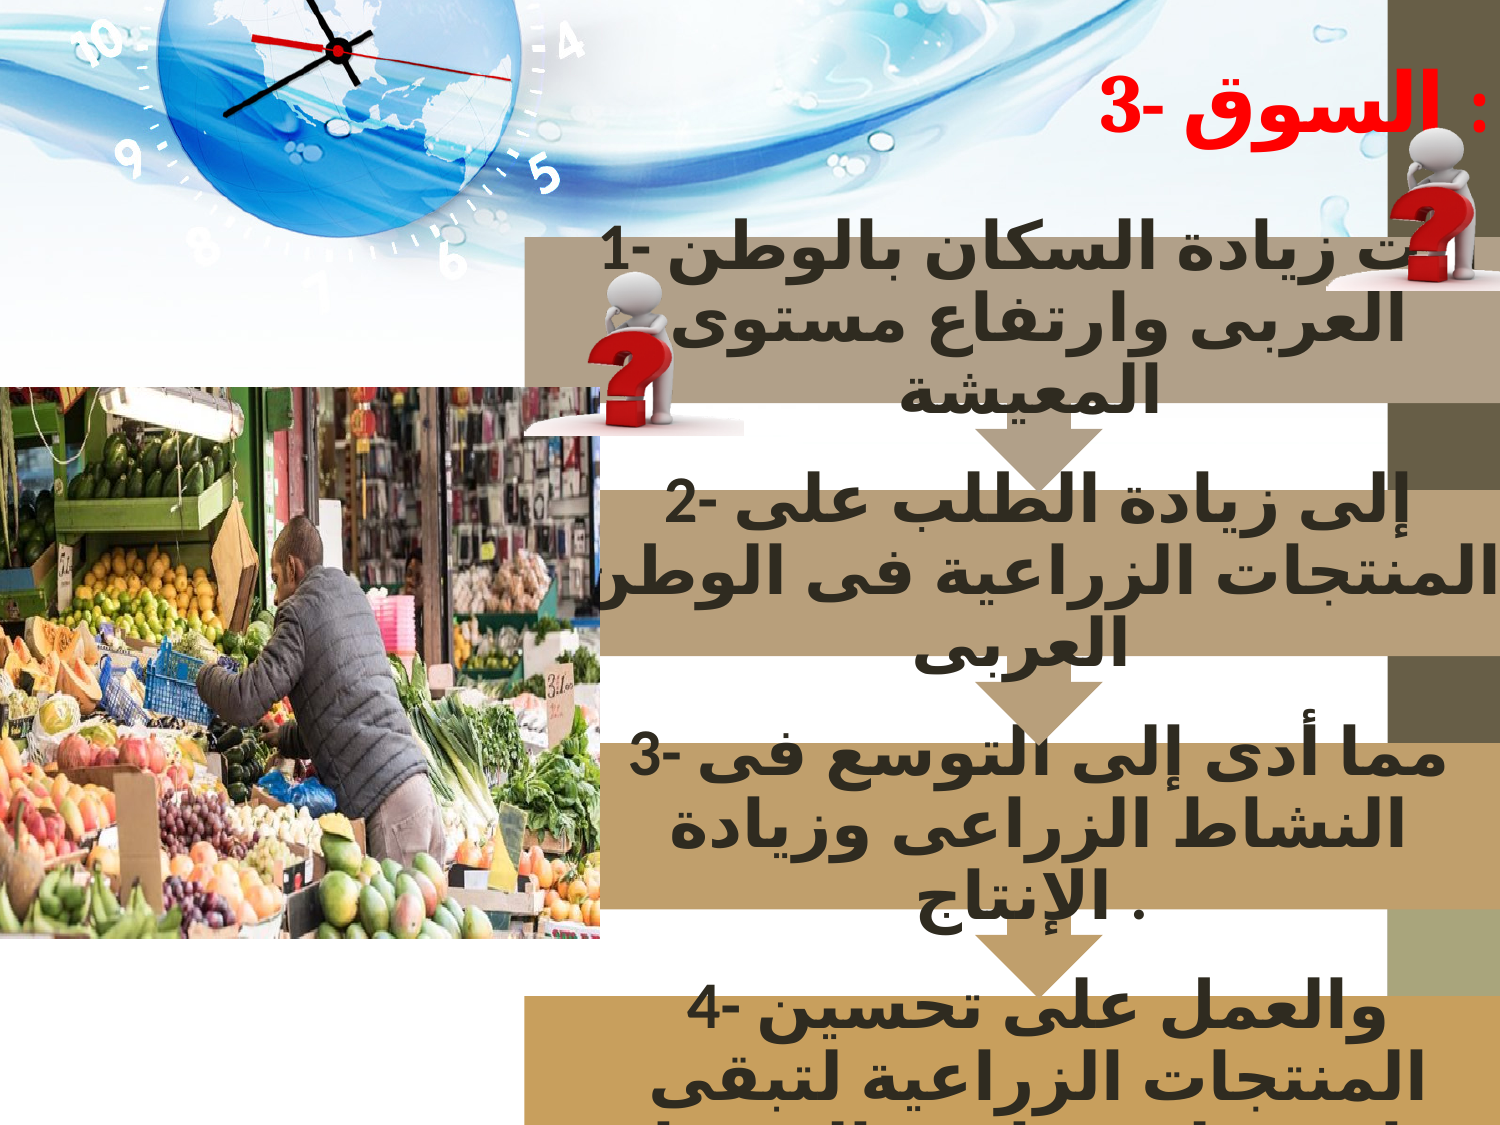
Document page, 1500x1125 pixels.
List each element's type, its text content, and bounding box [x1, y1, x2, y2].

picture [440, 171, 450, 176]
title 3- السوق : [353, 36, 1500, 162]
picture [0, 0, 1500, 1125]
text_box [523, 236, 1500, 1125]
